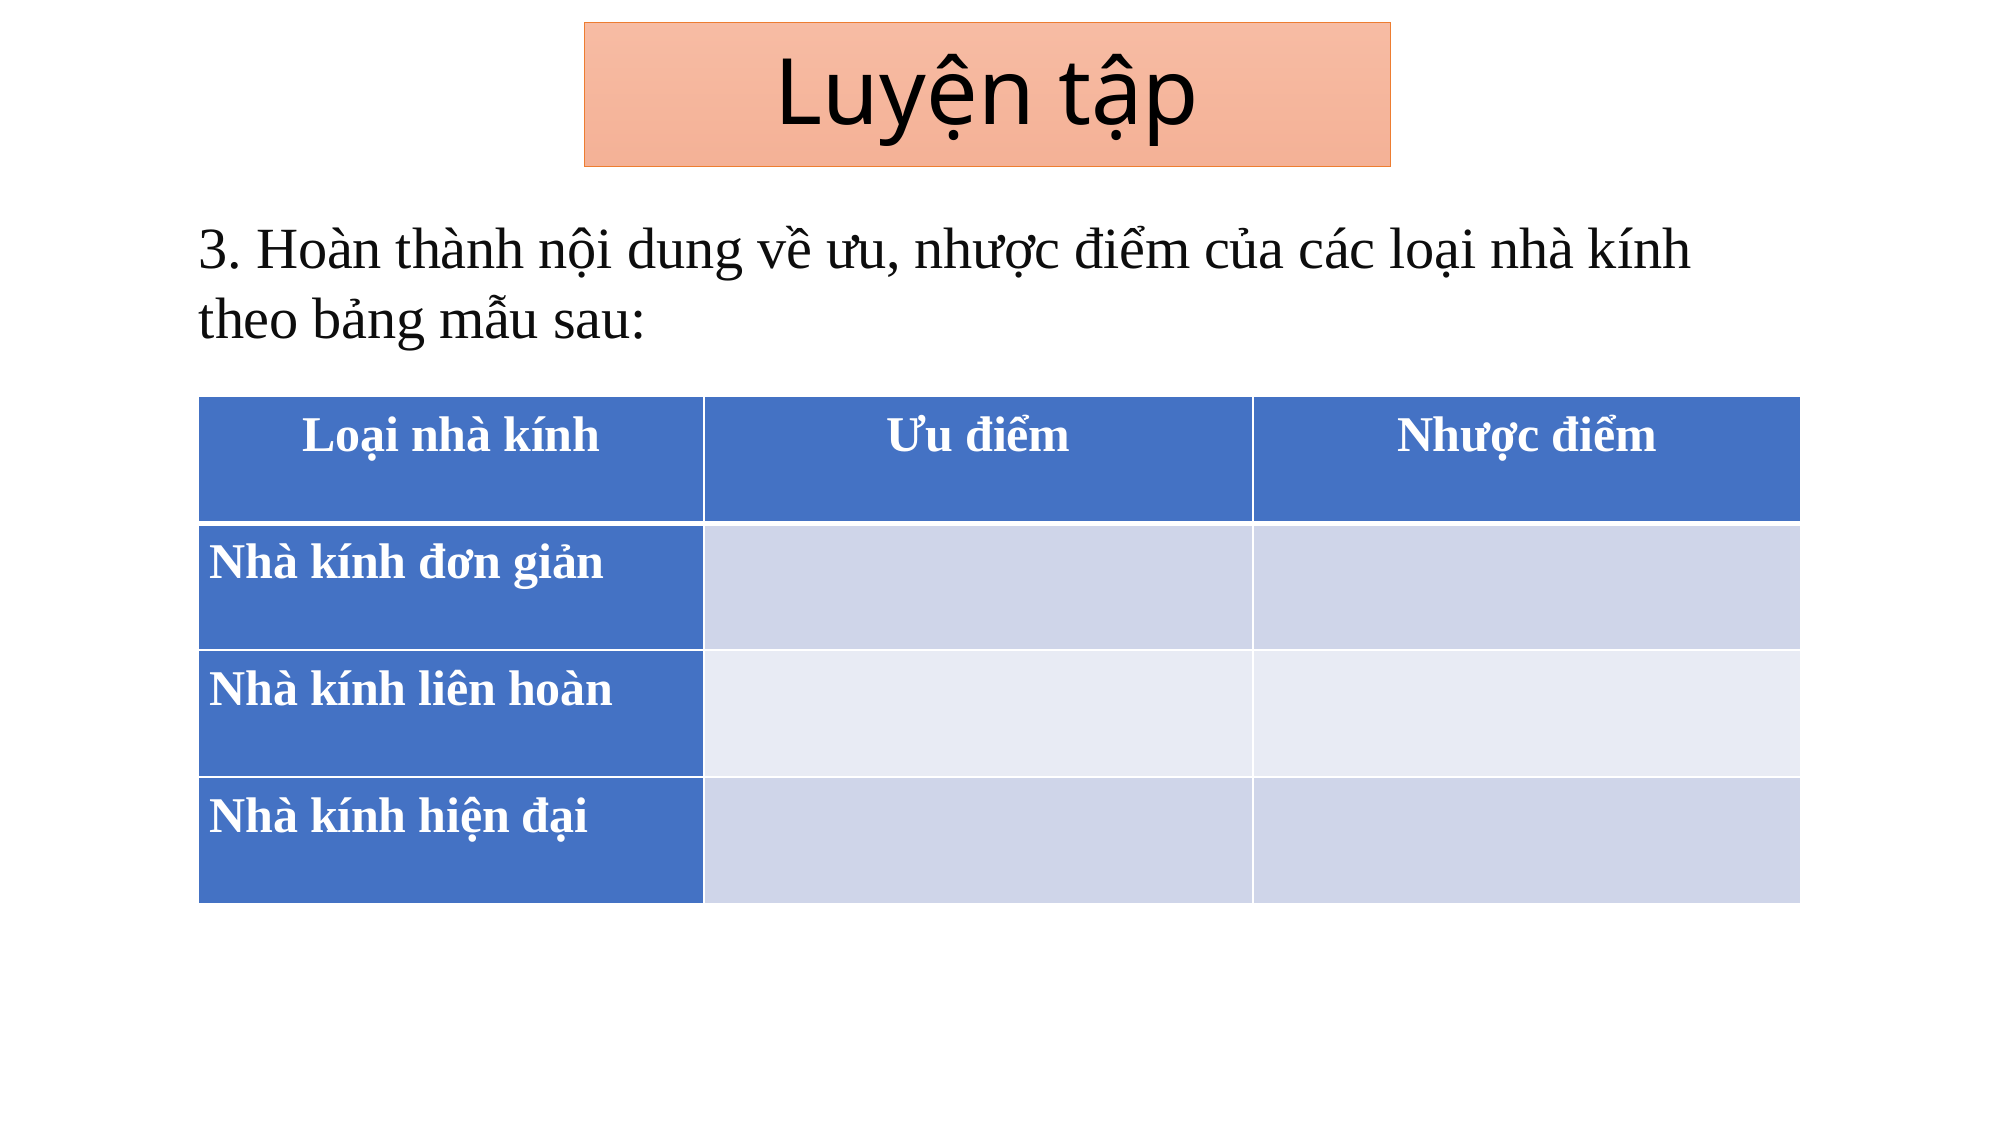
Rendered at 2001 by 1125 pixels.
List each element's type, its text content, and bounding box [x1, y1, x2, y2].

table_cell [1254, 526, 1800, 649]
table_cell Nhà kính liên hoàn [199, 651, 703, 776]
table_cell [1254, 651, 1800, 776]
table_cell [1254, 778, 1800, 903]
title Luyện tập [584, 22, 1391, 167]
text_box 3. Hoàn thành nội dung về ưu, nhược điểm của các loại nhà kính theo bảng mẫu sau: [184, 203, 1816, 358]
table_header Nhược điểm [1254, 397, 1800, 521]
table_cell [705, 651, 1252, 776]
table_cell [705, 778, 1252, 903]
table_header Loại nhà kính [199, 397, 703, 521]
table_cell Nhà kính hiện đại [199, 778, 703, 903]
table_header Ưu điểm [705, 397, 1252, 521]
table_cell [705, 526, 1252, 649]
table_cell Nhà kính đơn giản [199, 526, 703, 649]
